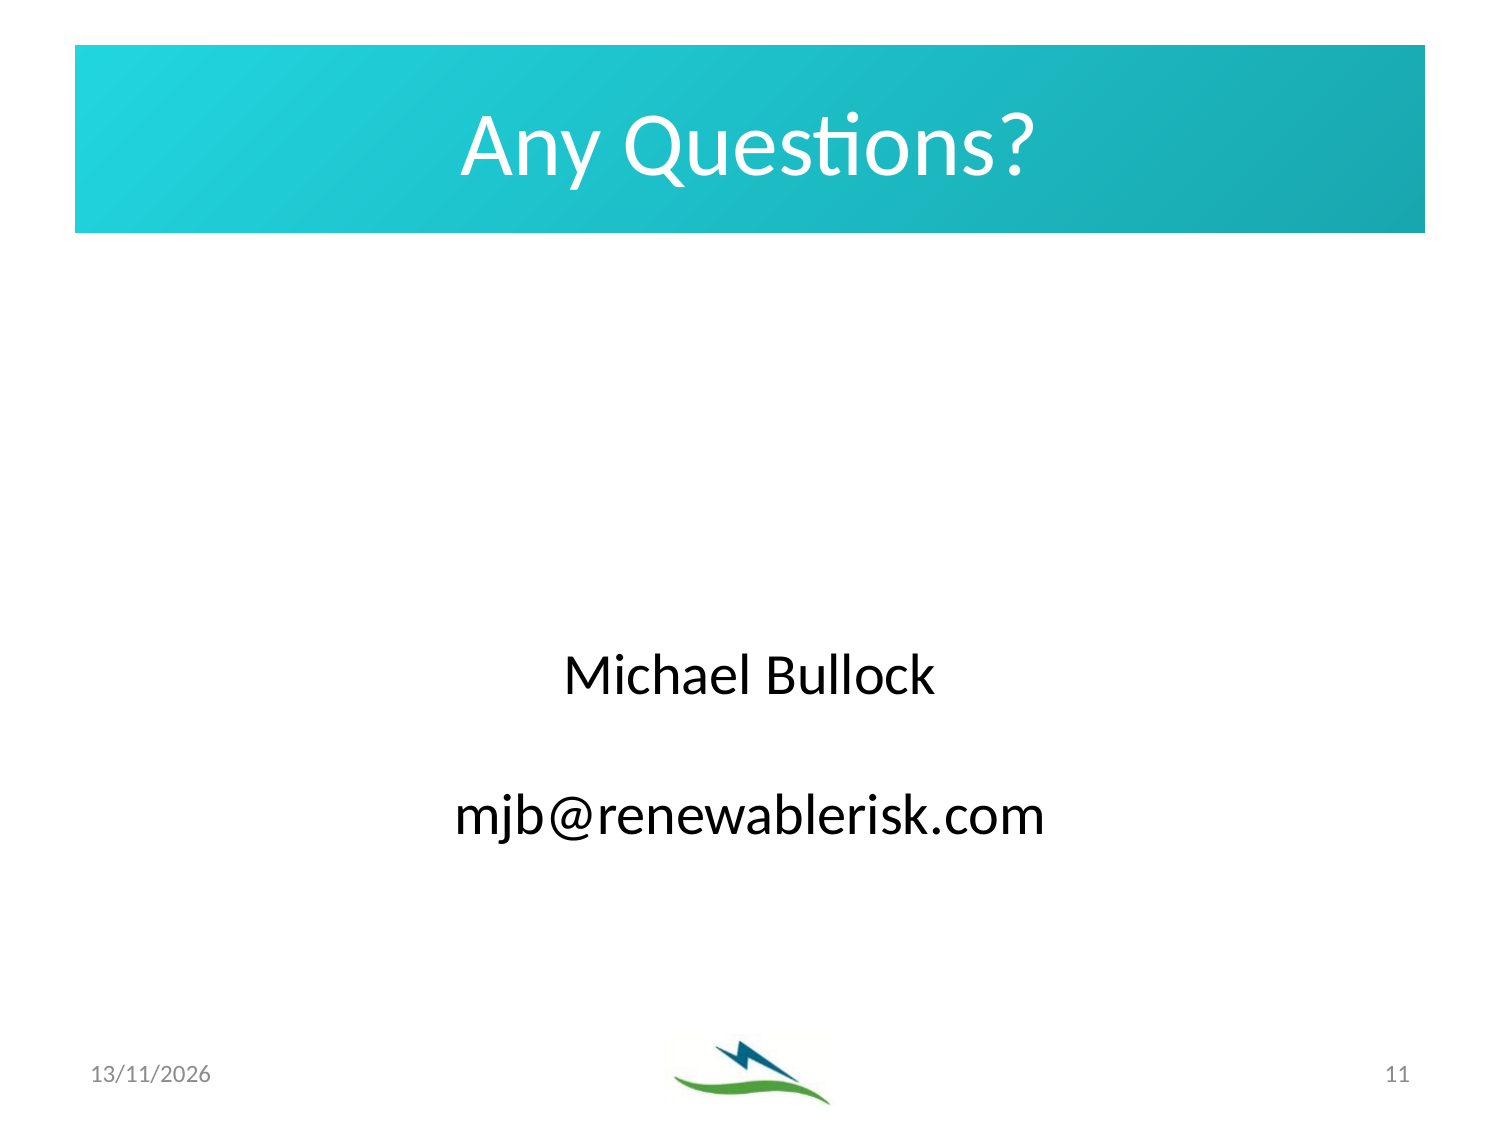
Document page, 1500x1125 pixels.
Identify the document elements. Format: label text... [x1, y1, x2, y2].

title Any Questions? [75, 45, 1425, 233]
slide_number 11 [1074, 1042, 1425, 1103]
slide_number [75, 1042, 425, 1103]
text_box Michael Bullock mjb@renewablerisk.com [82, 278, 1418, 854]
picture [665, 1034, 835, 1107]
